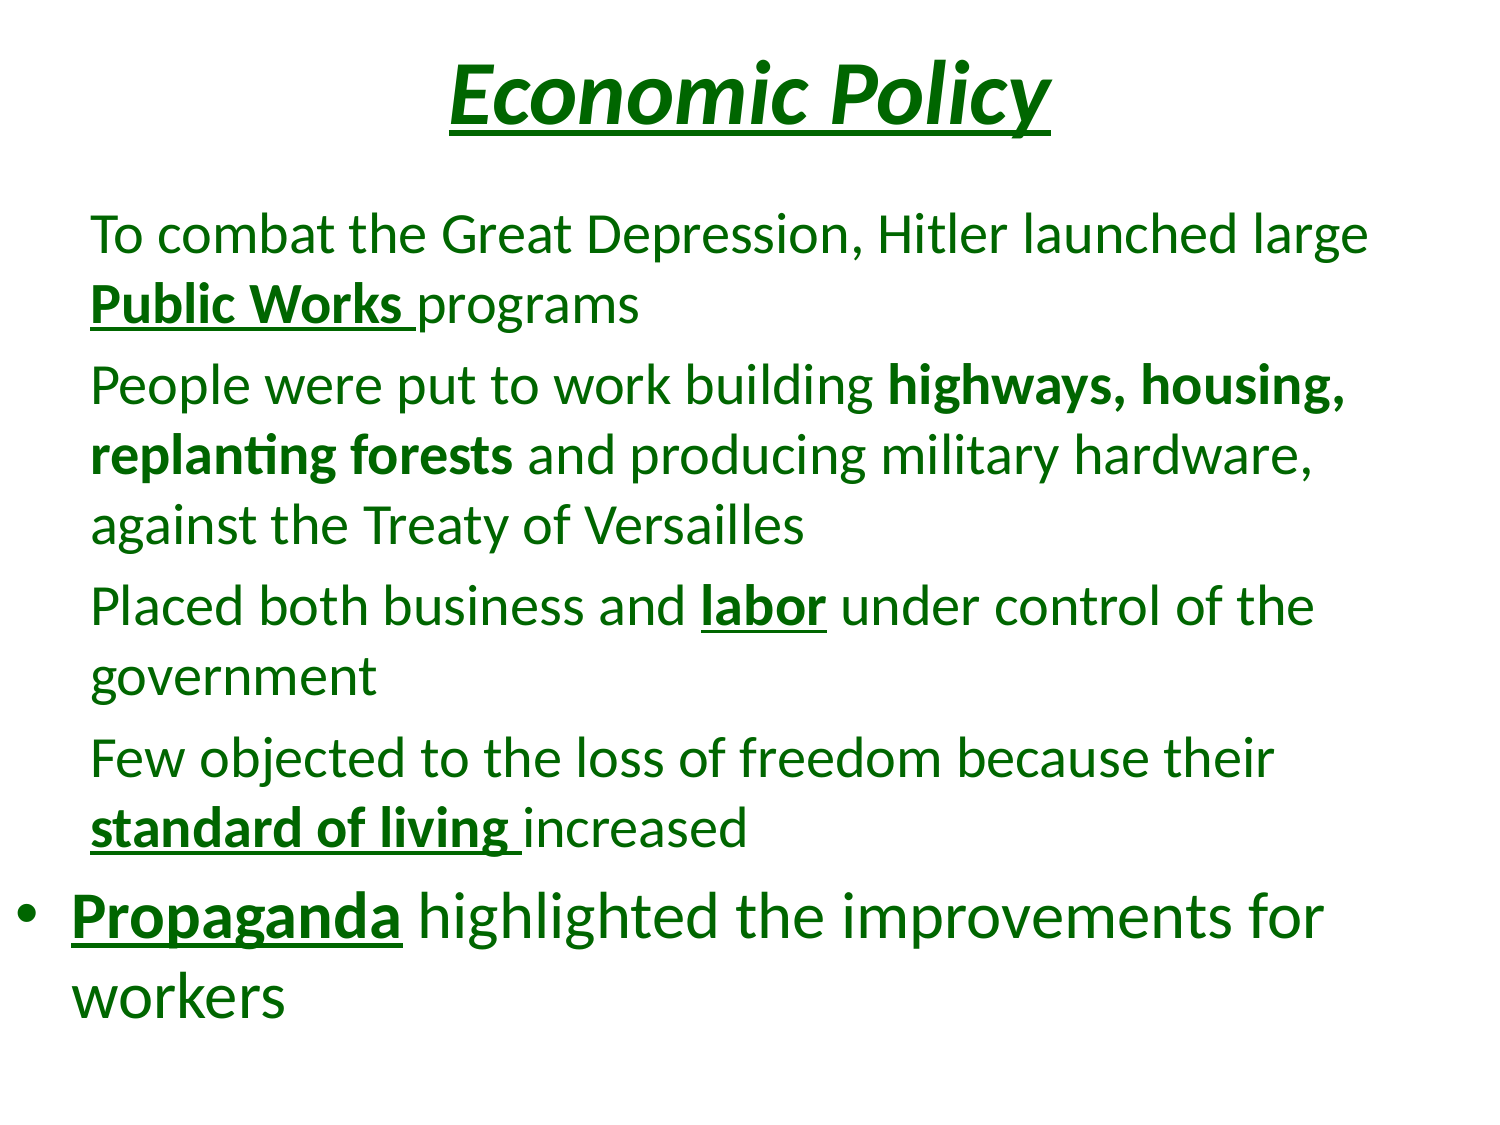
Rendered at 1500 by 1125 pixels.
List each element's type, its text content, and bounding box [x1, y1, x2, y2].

list To combat the Great Depression, Hitler launched large Public Works programs People were put to work building highways, housing, replanting forests and producing military hardware, against the Treaty of Versailles Placed both business and labor under control of the government Few objected to the loss of freedom because their standard of living increased Propaganda highlighted the improvements for workers [0, 187, 1500, 1125]
title Economic Policy [75, 0, 1425, 175]
